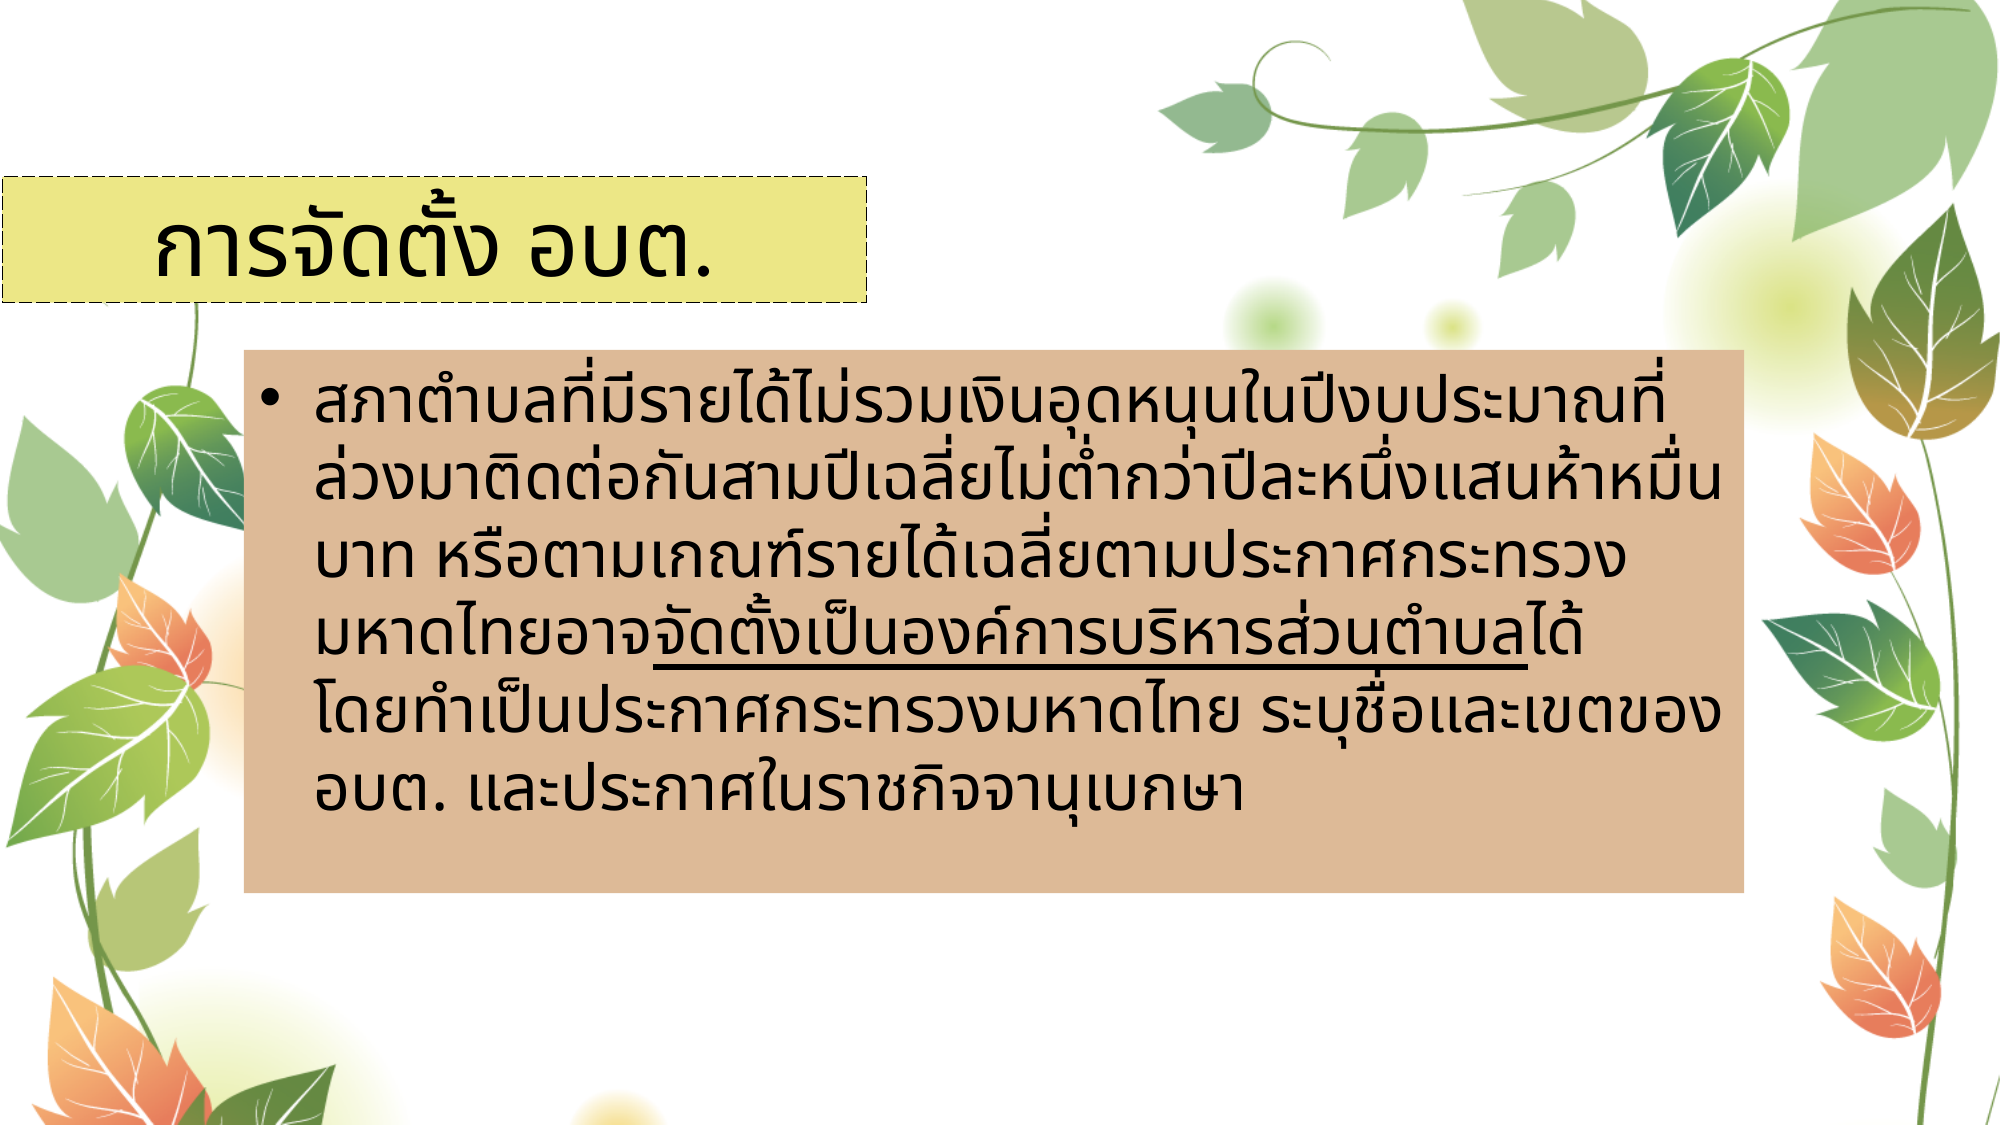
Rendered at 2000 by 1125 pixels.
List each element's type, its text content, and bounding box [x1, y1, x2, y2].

picture [0, 0, 2000, 1125]
list สภาตำบลที่มีรายได้ไม่รวมเงินอุดหนุนในปีงบประมาณที่ล่วงมาติดต่อกันสามปีเฉลี่ยไม่ต่ำกว่าปีละหนึ่งแสนห้าหมื่นบาท หรือตามเกณฑ์รายได้เฉลี่ยตามประกาศกระทรวงมหาดไทยอาจจัดตั้งเป็นองค์การบริหารส่วนตำบลได้ โดยทำเป็นประกาศกระทรวงมหาดไทย ระบุชื่อและเขตของ อบต. และประกาศในราชกิจจานุเบกษา [243, 349, 1745, 894]
title การจัดตั้ง อบต. [2, 176, 867, 303]
